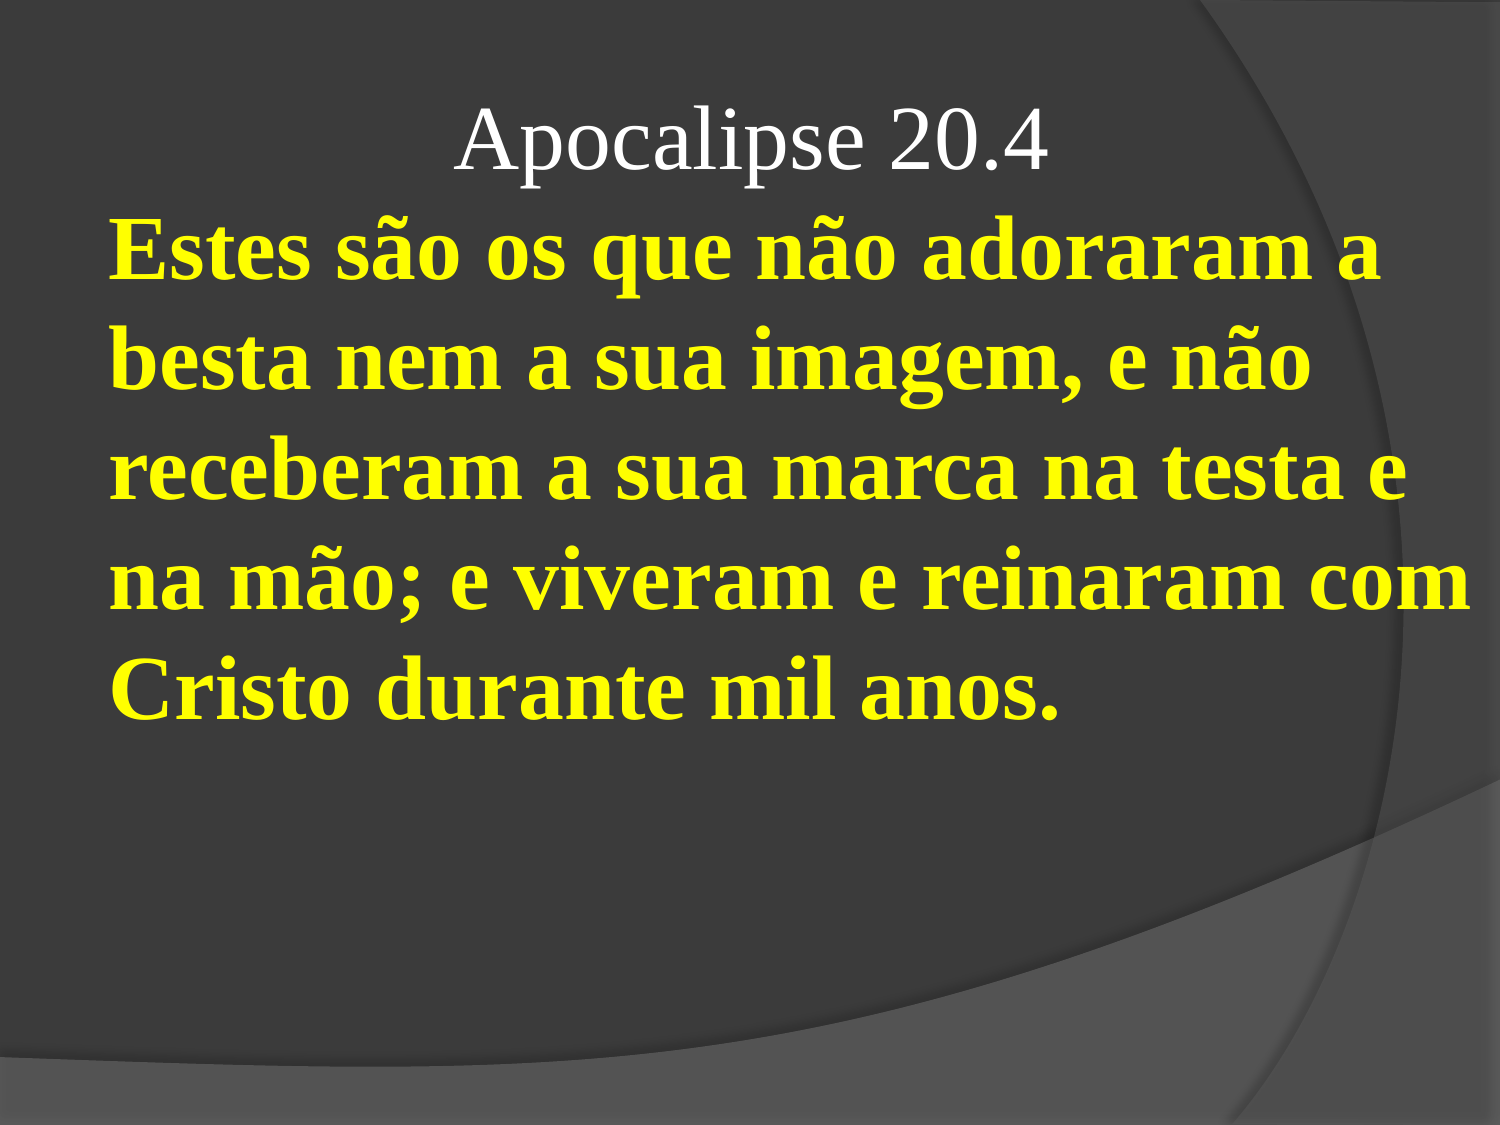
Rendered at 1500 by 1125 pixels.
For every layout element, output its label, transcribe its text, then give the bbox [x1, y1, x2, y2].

text_box Apocalipse 20.4 Estes são os que não adoraram a besta nem a sua imagem, e não receberam a sua marca na testa e na mão; e viveram e reinaram com Cristo durante mil anos. [93, 70, 1500, 745]
